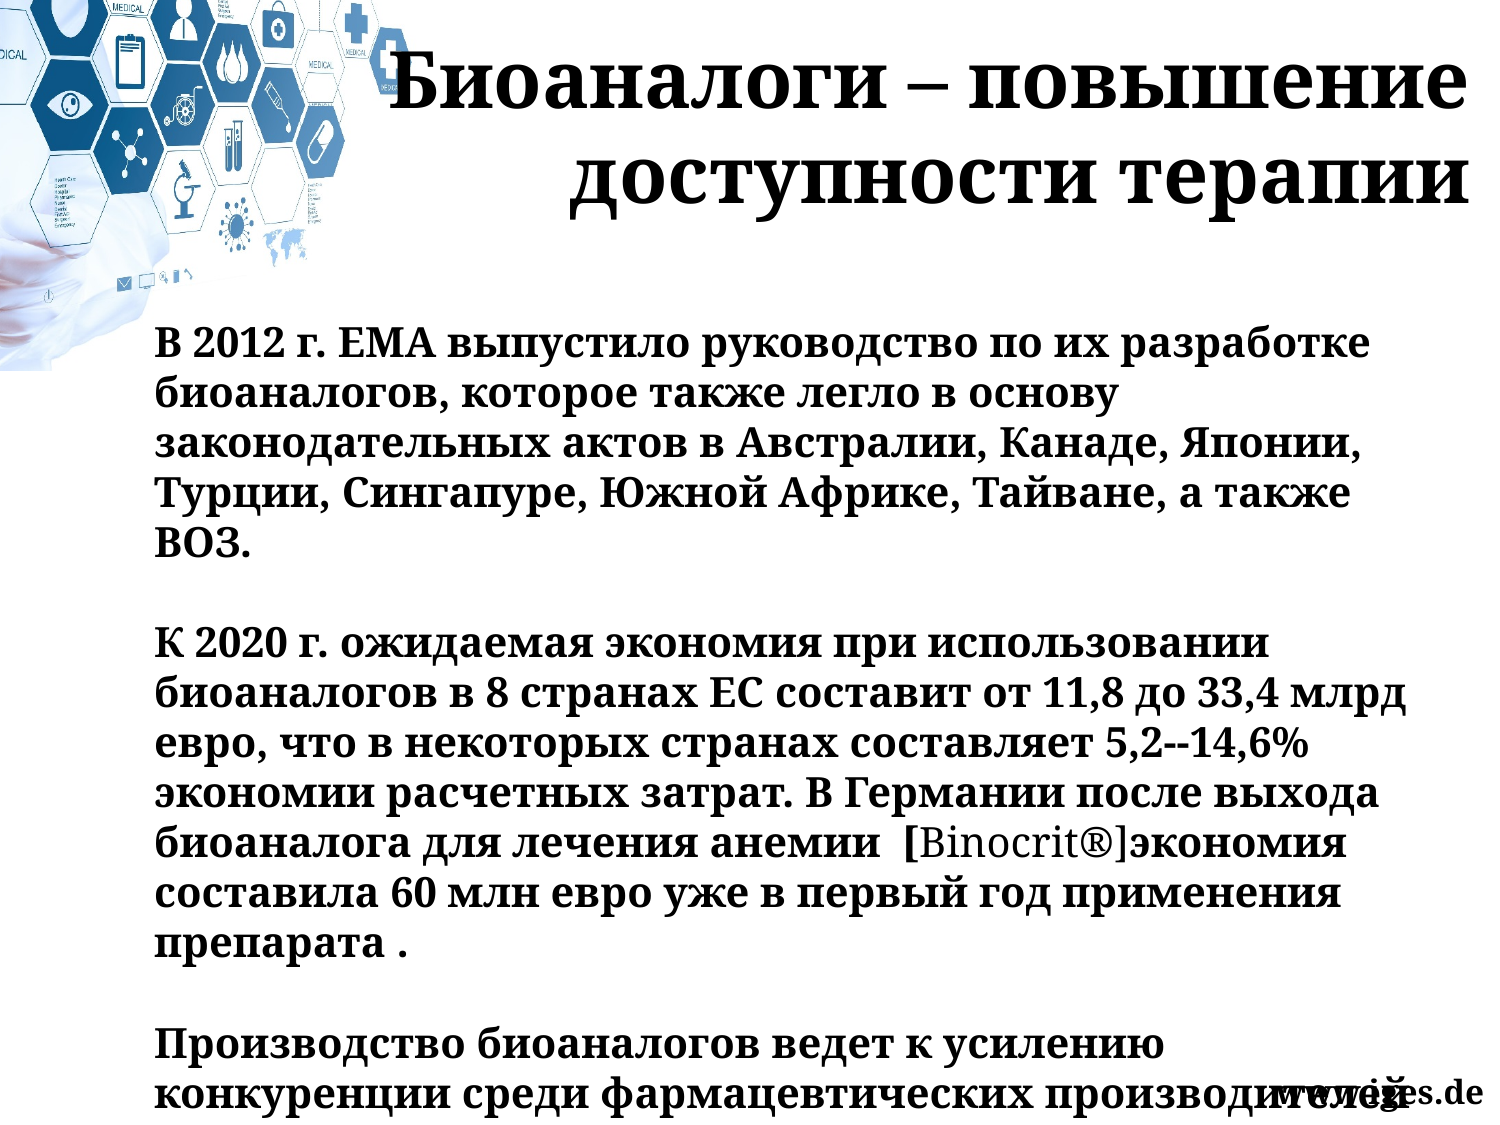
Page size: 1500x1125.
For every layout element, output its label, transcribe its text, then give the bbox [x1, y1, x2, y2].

text_box Биоаналоги – повышение доступности терапии [0, 0, 1500, 227]
picture [0, 227, 434, 371]
text_box В 2012 г. EMA выпустило руководство по их разработке биоаналогов, которое также легло в основу законодательных актов в Австралии, Канаде, Японии, Турции, Сингапуре, Южной Африке, Тайване, а также ВОЗ. К 2020 г. ожидаемая экономия при использовании биоаналогов в 8 странах ЕС составит от 11,8 до 33,4 млрд евро, что в некоторых странах составляет 5,2--14,6% экономии расчетных затрат. В Германии после выхода биоаналога для лечения анемии [Binocrit®]экономия составила 60 млн евро уже в первый год применения препарата . Производство биоаналогов ведет к усилению конкуренции среди фармацевтических производителей и последующему снижению затрат пациентов на лечение. [139, 308, 1445, 1125]
text_box www.iges.de [1260, 1064, 1500, 1119]
